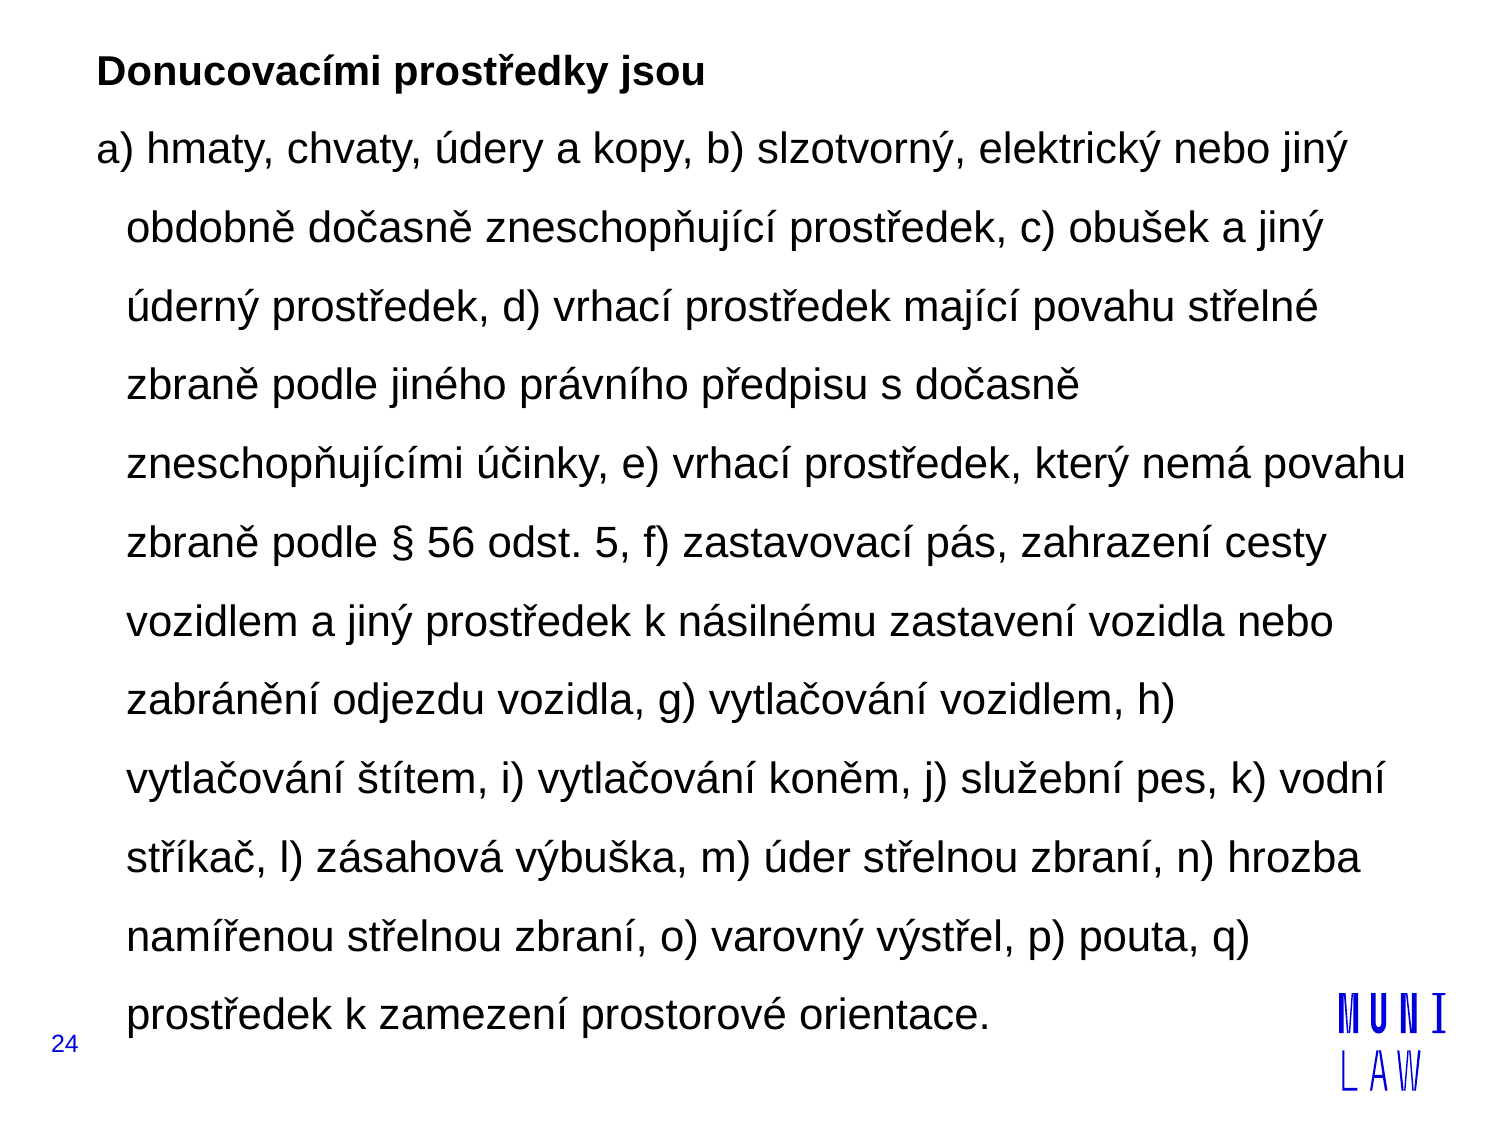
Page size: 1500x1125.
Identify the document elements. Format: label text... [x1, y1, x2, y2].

list Donucovacími prostředky jsou a) hmaty, chvaty, údery a kopy, b) slzotvorný, elektrický nebo jiný obdobně dočasně zneschopňující prostředek, c) obušek a jiný úderný prostředek, d) vrhací prostředek mající povahu střelné zbraně podle jiného právního předpisu s dočasně zneschopňujícími účinky, e) vrhací prostředek, který nemá povahu zbraně podle § 56 odst. 5, f) zastavovací pás, zahrazení cesty vozidlem a jiný prostředek k násilnému zastavení vozidla nebo zabránění odjezdu vozidla, g) vytlačování vozidlem, h) vytlačování štítem, i) vytlačování koněm, j) služební pes, k) vodní stříkač, l) zásahová výbuška, m) úder střelnou zbraní, n) hrozba namířenou střelnou zbraní, o) varovný výstřel, p) pouta, q) prostředek k zamezení prostorové orientace. [84, 18, 1408, 1038]
slide_number 24 [50, 1021, 82, 1063]
